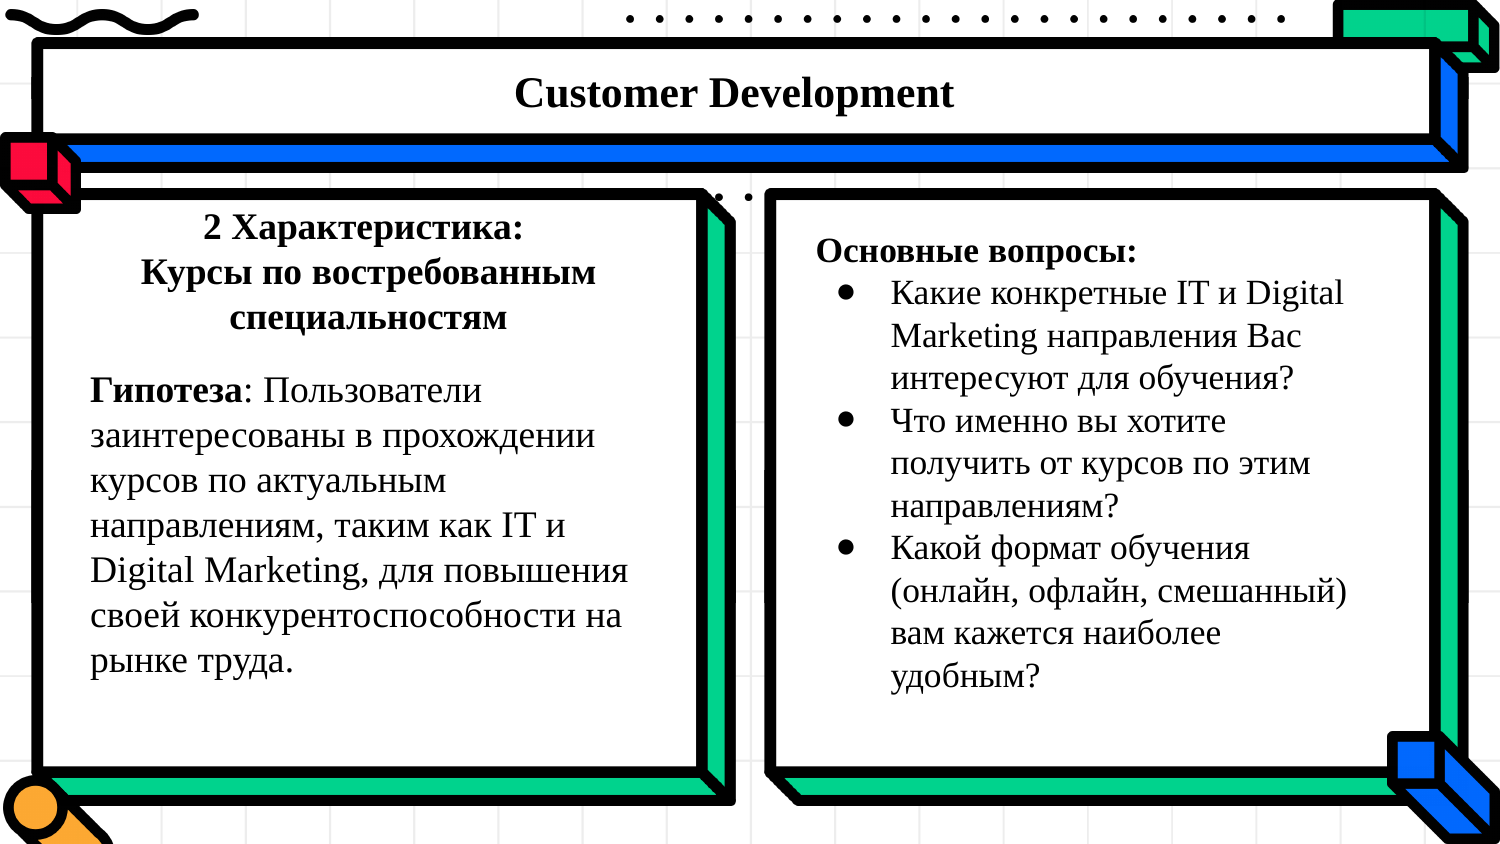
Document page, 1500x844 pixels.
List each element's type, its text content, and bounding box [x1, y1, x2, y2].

text_box Customer Development [31, 57, 1438, 122]
picture [0, 0, 1500, 844]
text_box Гипотеза: Пользователи заинтересованы в прохождении курсов по актуальным направлениям, таким как IT и Digital Marketing, для повышения своей конкурентоспособности на рынке труда. [79, 359, 659, 686]
text_box Основные вопросы: Какие конкретные IT и Digital Marketing направления Вас интересуют для обучения? Что именно вы хотите получить от курсов по этим направлениям? Какой формат обучения (онлайн, офлайн, смешанный) вам кажется наиболее удобным? [804, 220, 1384, 743]
text_box 2 Характеристика: Курсы по востребованным специальностям [79, 218, 658, 321]
